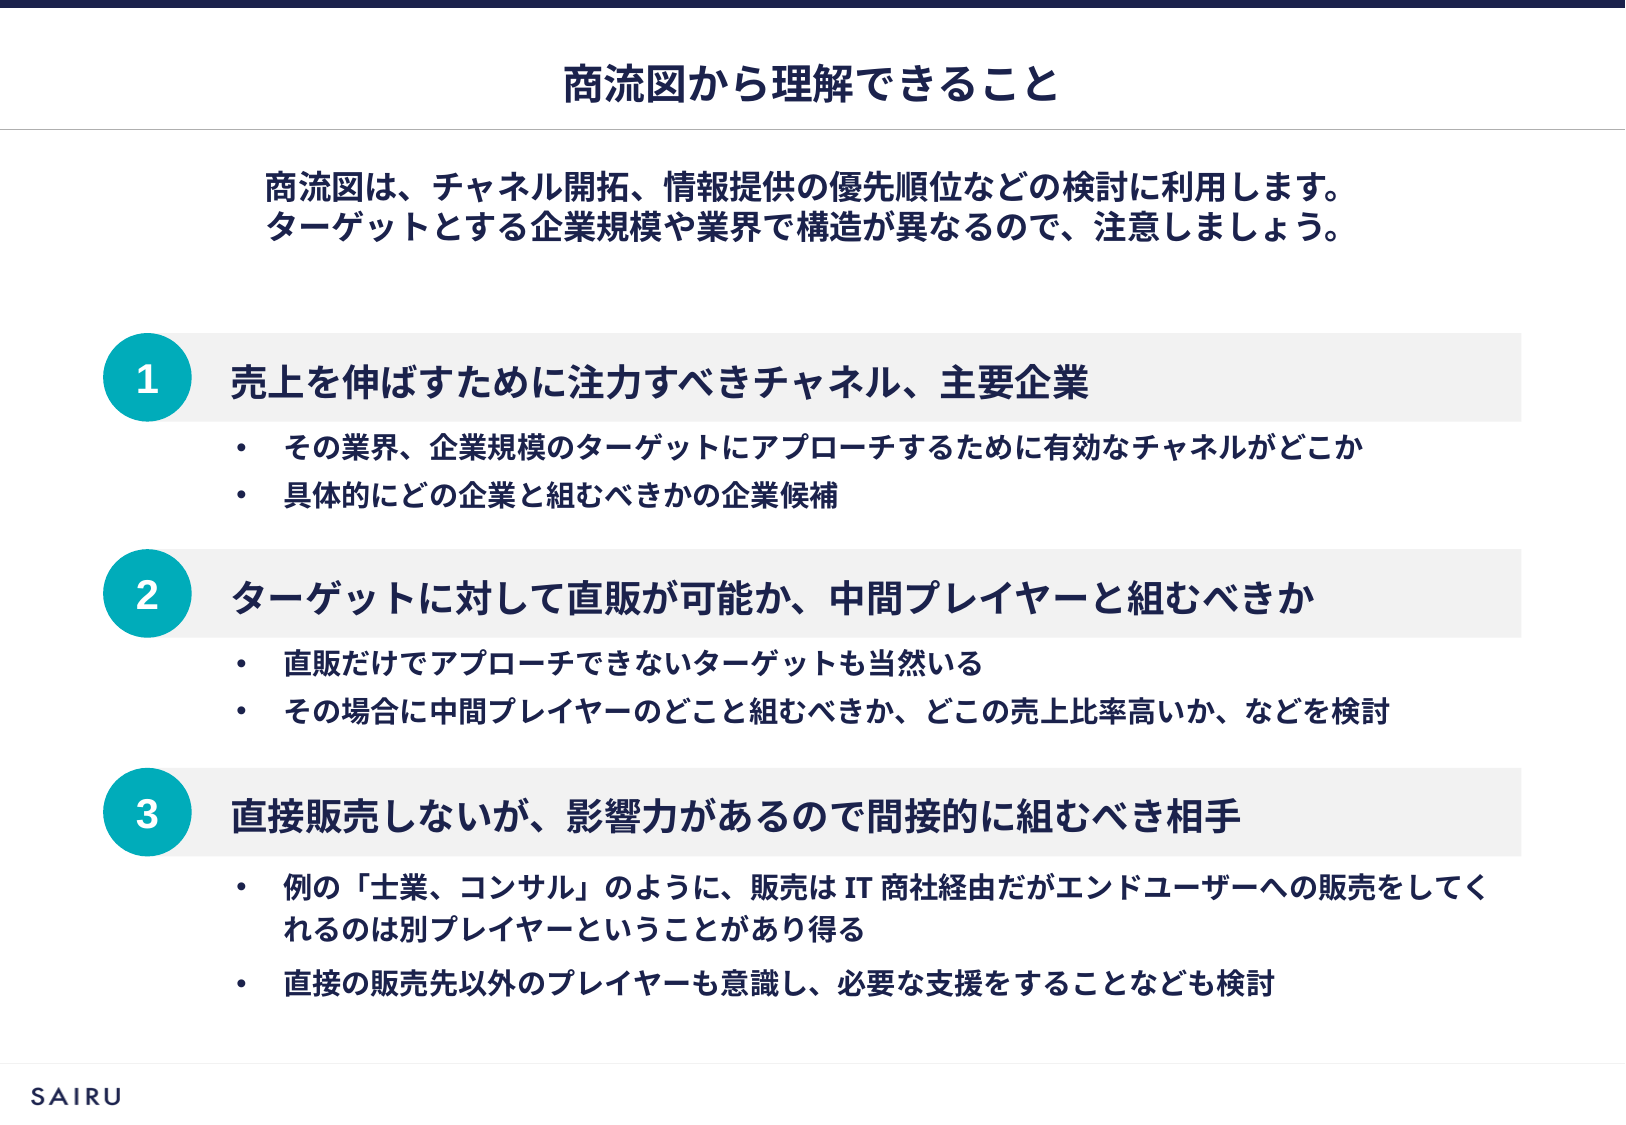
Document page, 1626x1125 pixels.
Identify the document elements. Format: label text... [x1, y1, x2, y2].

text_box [102, 548, 1522, 638]
text_box 商流図は、チャネル開拓、情報提供の優先順位などの検討に利用します。 ターゲットとする企業規模や業界で構造が異なるので、注意しましょう。 [102, 159, 1522, 292]
text_box 直販だけでアプローチできないターゲットも当然いる その場合に中間プレイヤーのどこと組むべきか、どこの売上比率高いか、などを検討 [230, 645, 1522, 758]
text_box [102, 332, 1522, 422]
title 商流図から理解できること [103, 50, 1522, 114]
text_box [102, 767, 1522, 857]
text_box 例の「士業、コンサル」のように、販売はIT商社経由だがエンドユーザーへの販売をしてくれるのは別プレイヤーということがあり得る 直接の販売先以外のプレイヤーも意識し、必要な支援をすることなども検討 [230, 864, 1522, 1033]
picture [22, 1078, 129, 1114]
text_box その業界、企業規模のターゲットにアプローチするために有効なチャネルがどこか 具体的にどの企業と組むべきかの企業候補 [230, 429, 1522, 542]
